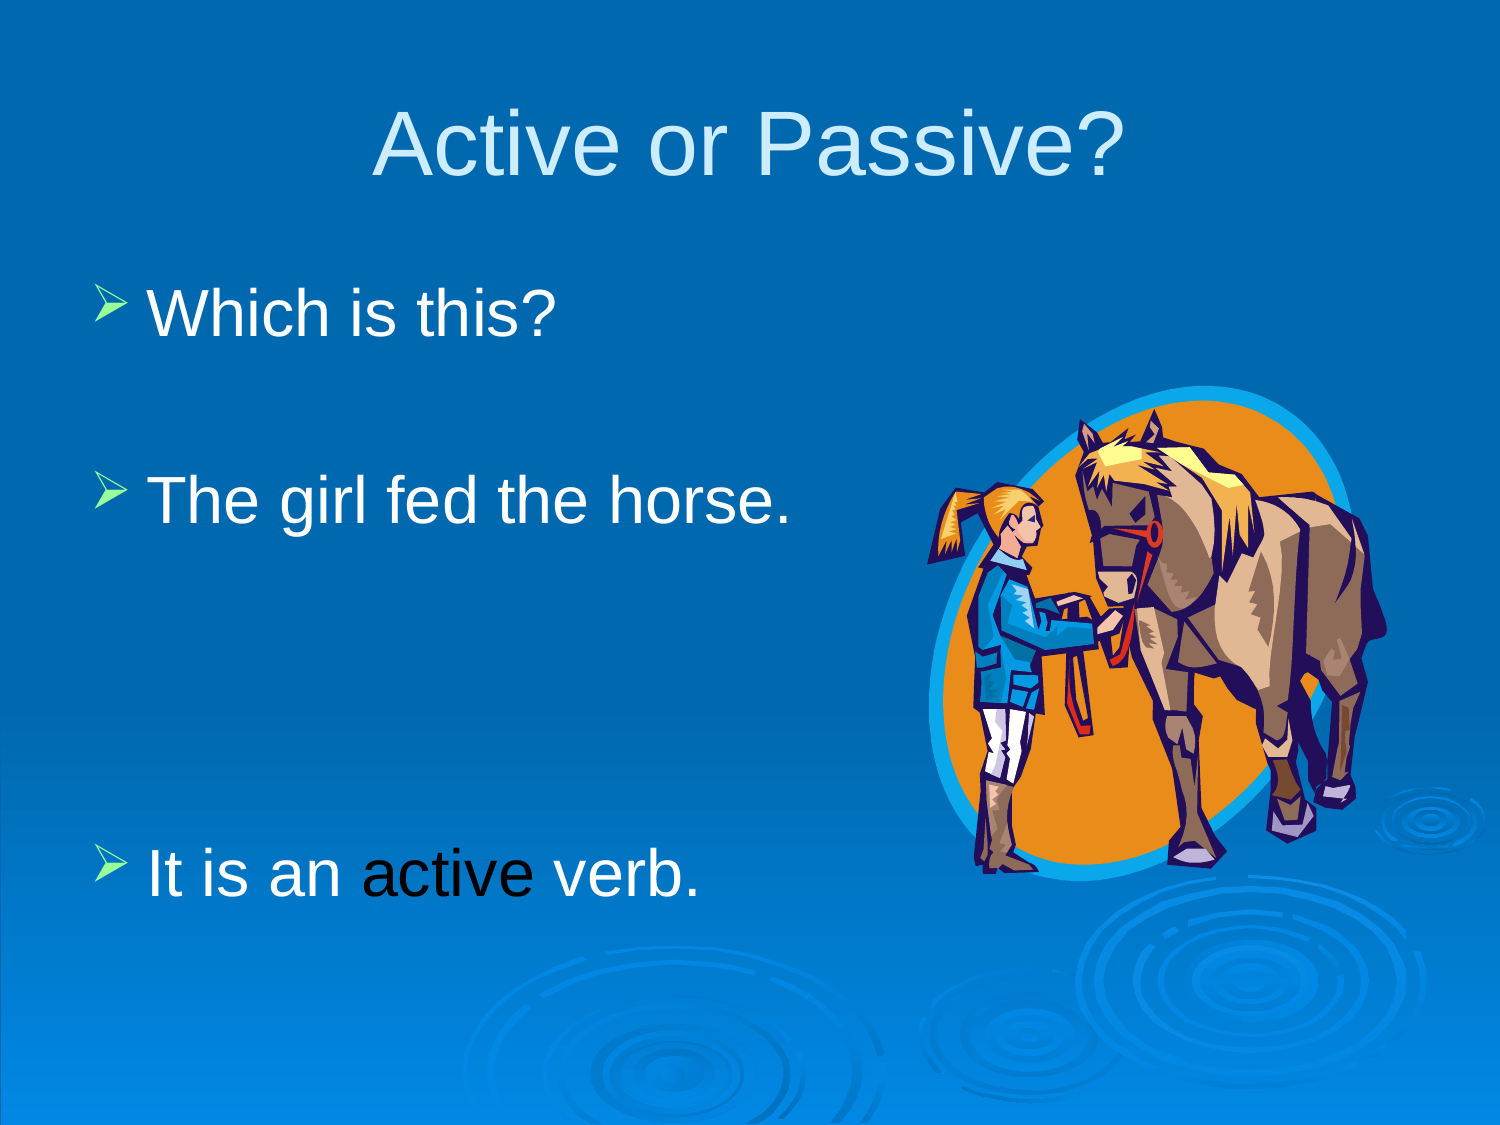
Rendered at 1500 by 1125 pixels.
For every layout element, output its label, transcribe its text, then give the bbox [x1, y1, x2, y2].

list Which is this? The girl fed the horse. It is an active verb. [74, 262, 1426, 1006]
title Active or Passive? [74, 45, 1426, 233]
picture [926, 385, 1389, 882]
